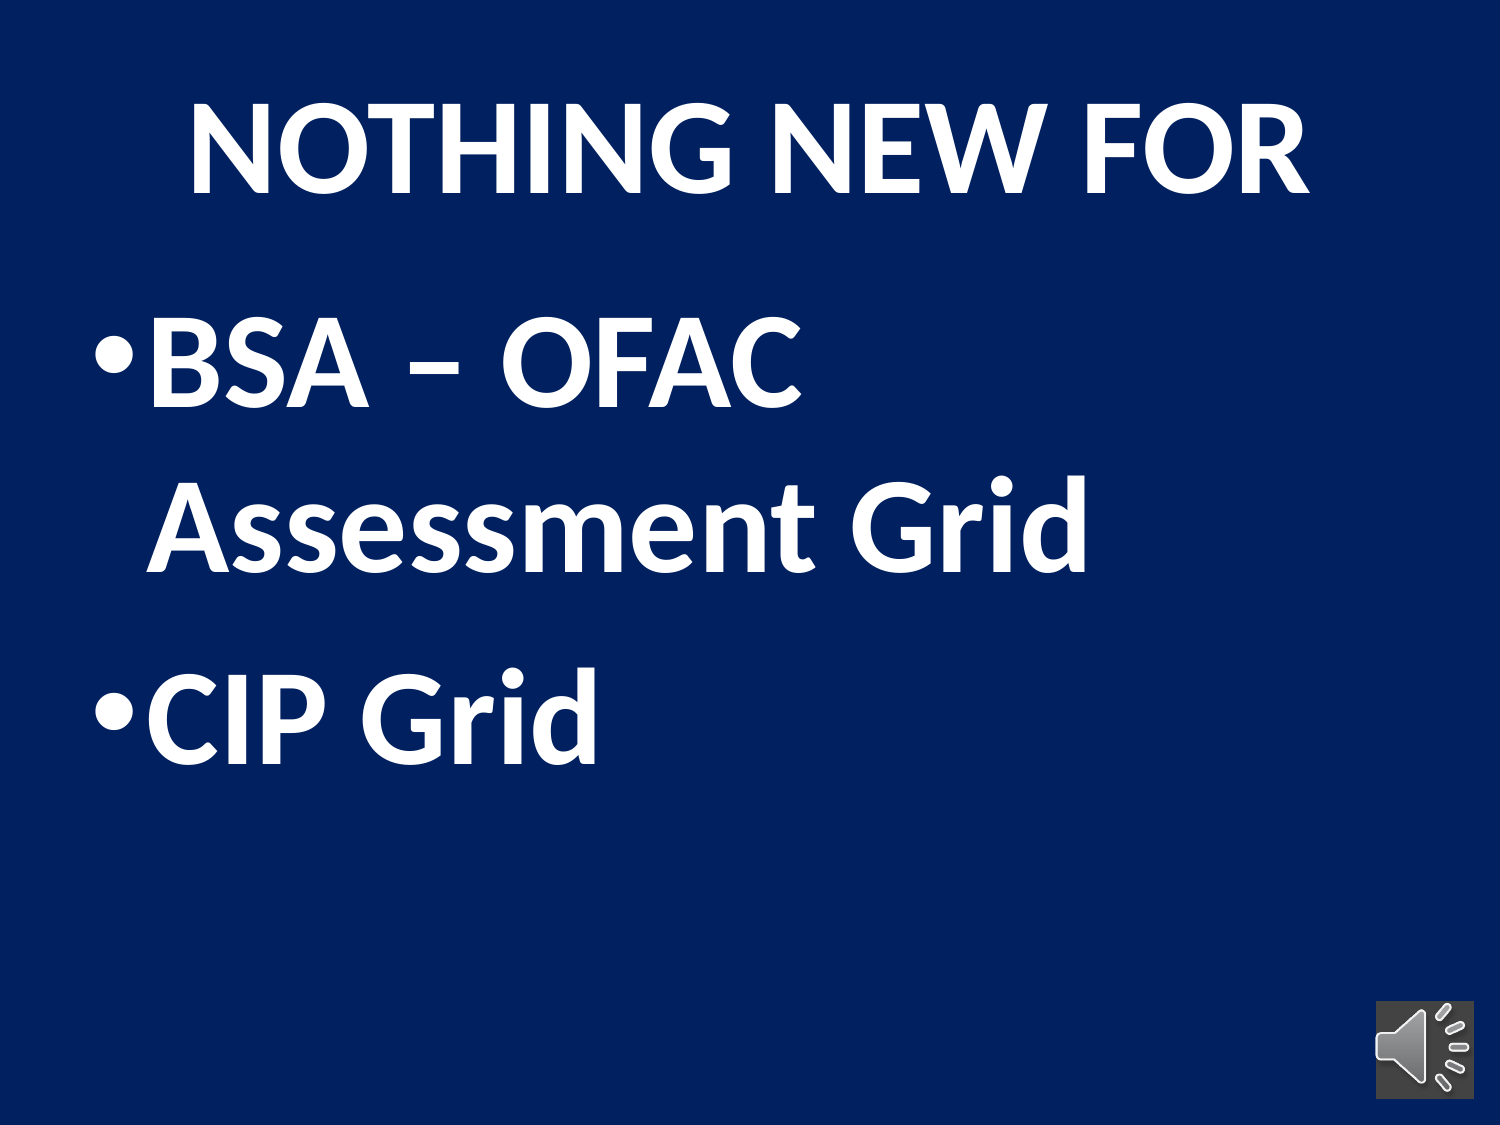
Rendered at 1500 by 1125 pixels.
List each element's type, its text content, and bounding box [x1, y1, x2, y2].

list BSA – OFAC Assessment Grid CIP Grid [74, 262, 1426, 1006]
title NOTHING NEW FOR [74, 44, 1426, 233]
picture [1374, 999, 1476, 1101]
